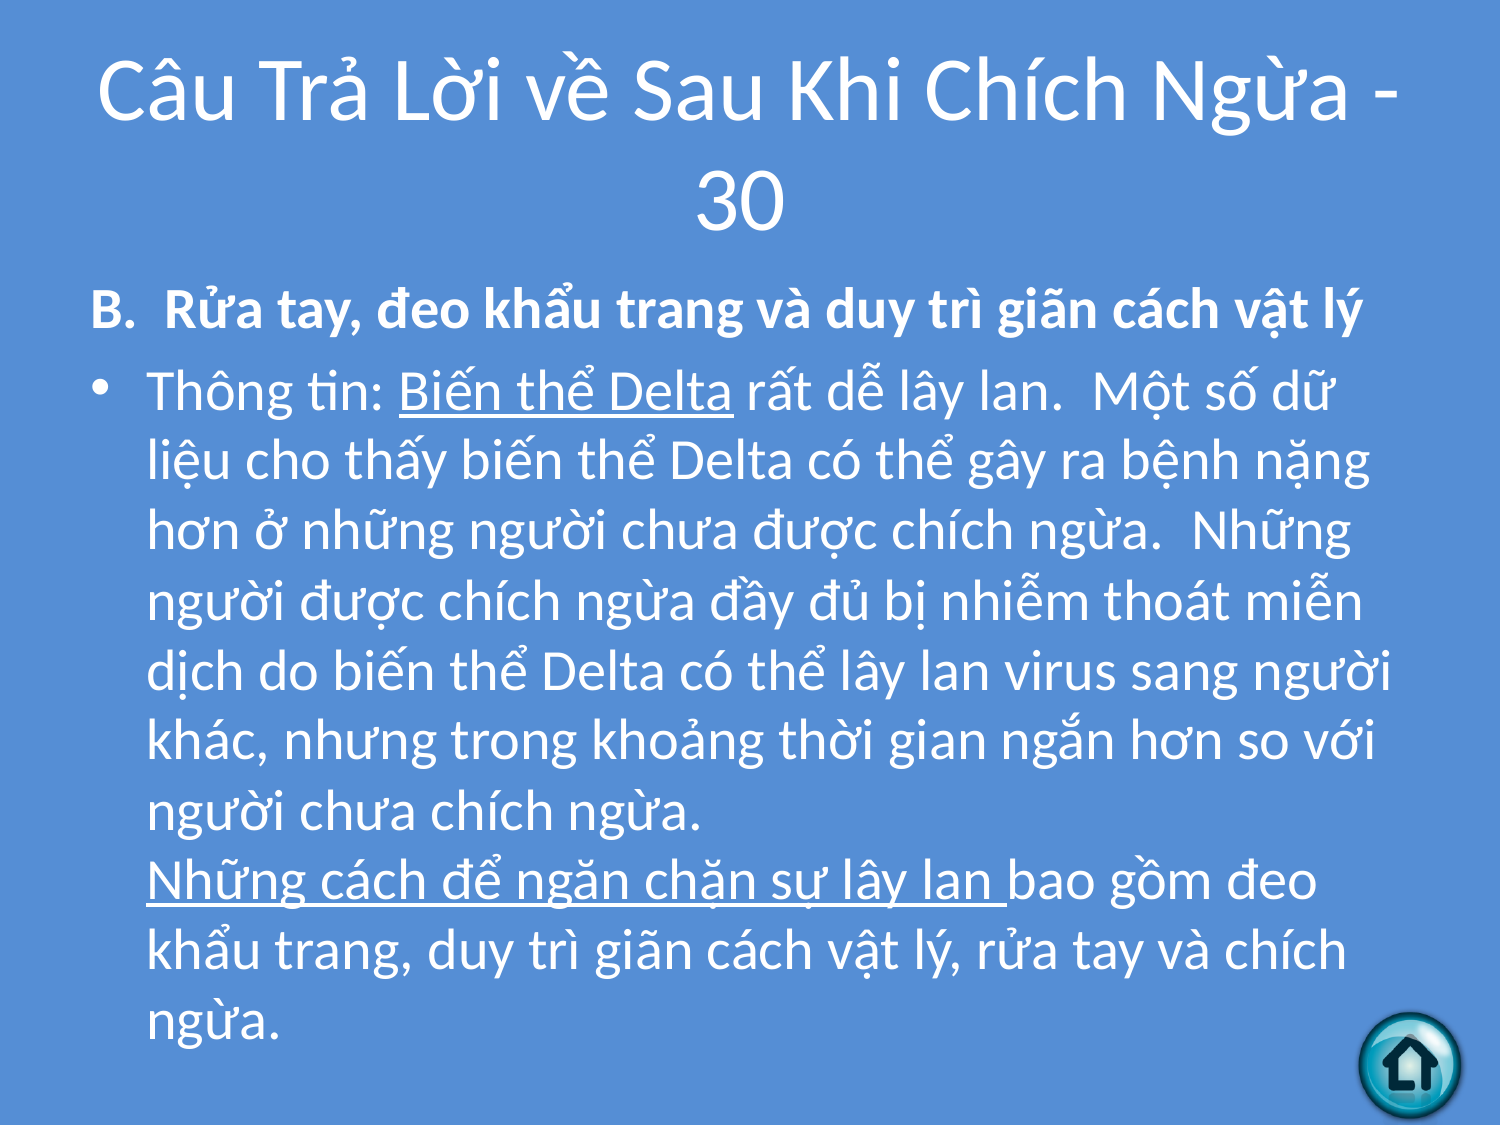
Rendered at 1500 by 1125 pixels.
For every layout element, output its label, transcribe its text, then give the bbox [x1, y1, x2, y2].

picture [1349, 1006, 1469, 1125]
list B. Rửa tay, đeo khẩu trang và duy trì giãn cách vật lý Thông tin: Biến thể Delta rất dễ lây lan. Một số dữ liệu cho thấy biến thể Delta có thể gây ra bệnh nặng hơn ở những người chưa được chích ngừa. Những người được chích ngừa đầy đủ bị nhiễm thoát miễn dịch do biến thể Delta có thể lây lan virus sang người khác, nhưng trong khoảng thời gian ngắn hơn so với người chưa chích ngừa. Những cách để ngăn chặn sự lây lan bao gồm đeo khẩu trang, duy trì giãn cách vật lý, rửa tay và chích ngừa. [75, 262, 1425, 1005]
title Câu Trả Lời về Sau Khi Chích Ngừa - 30 [75, 45, 1425, 233]
